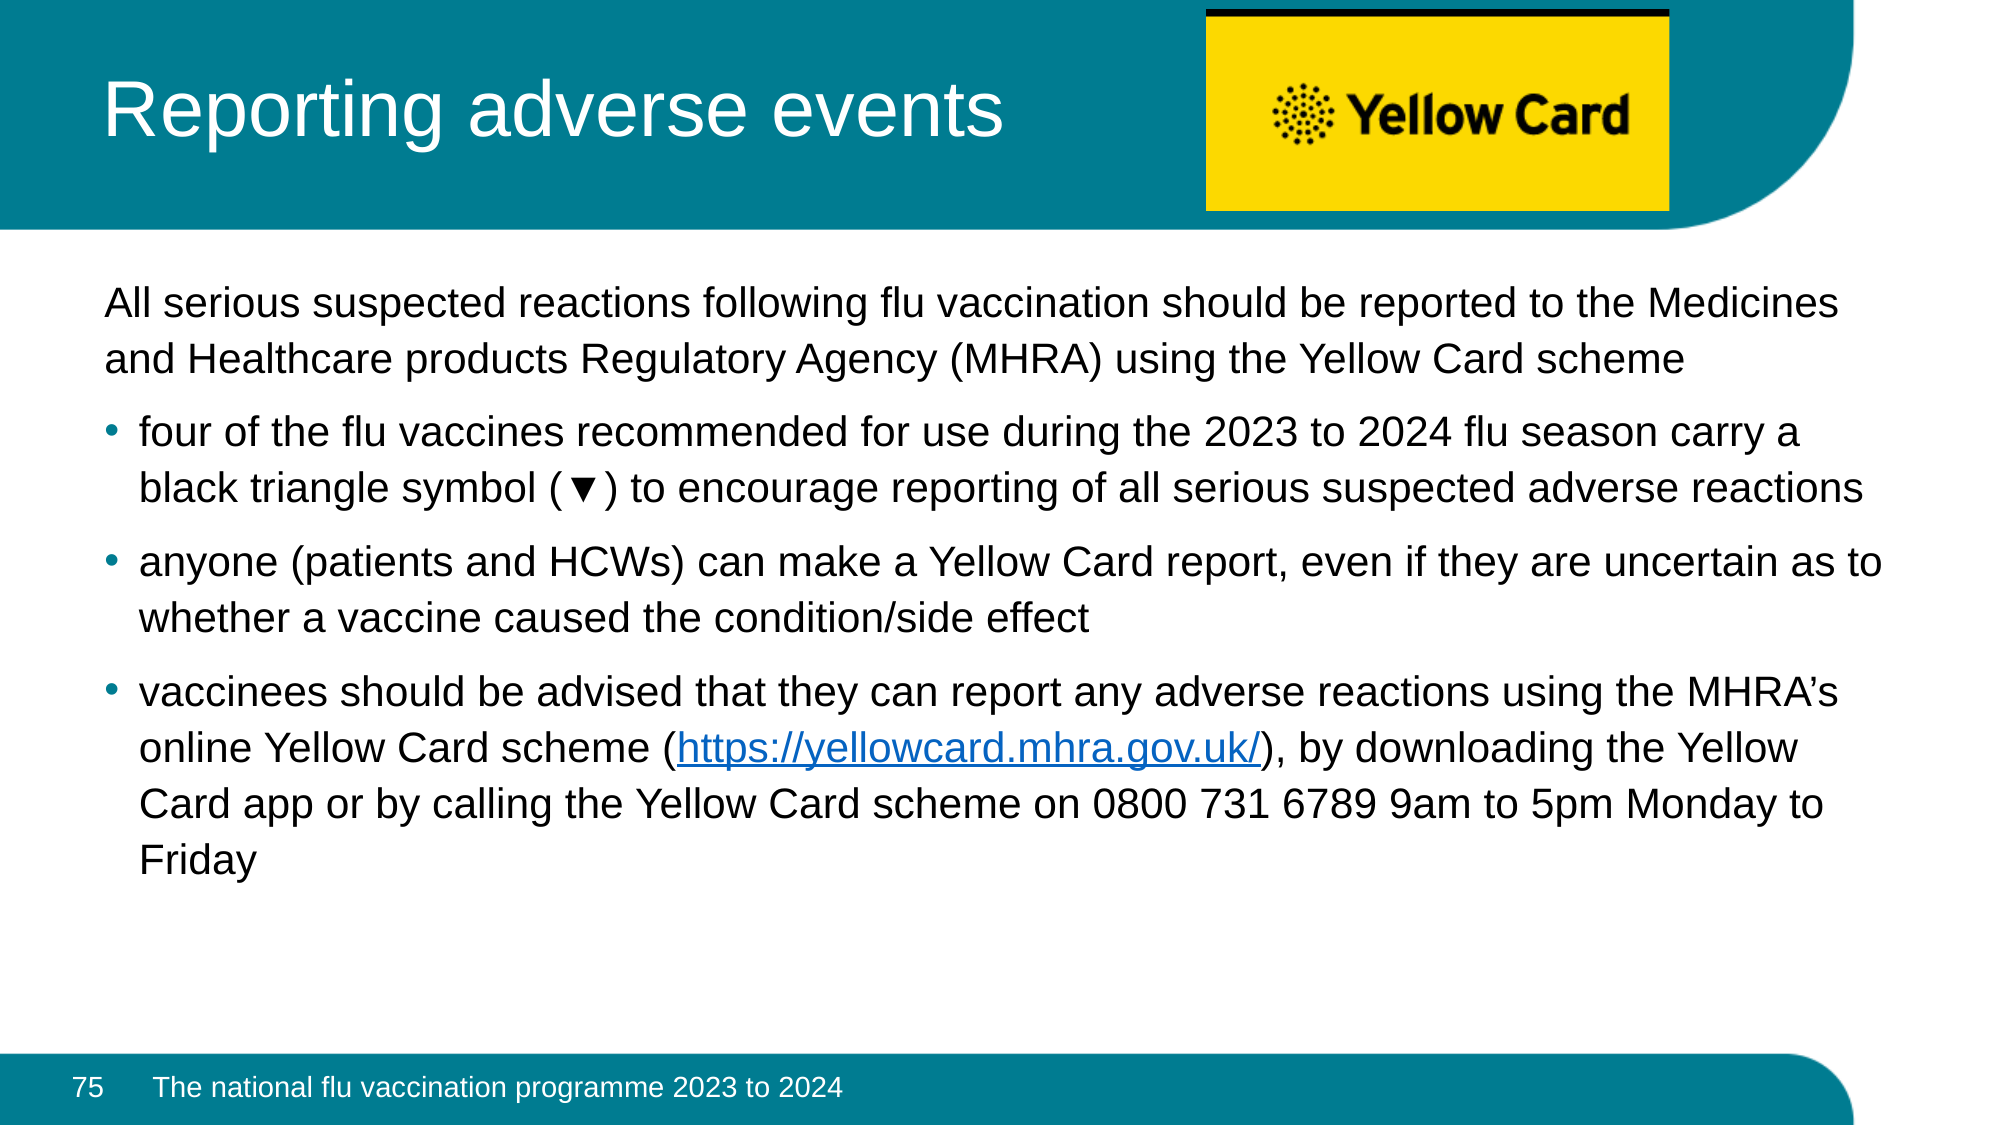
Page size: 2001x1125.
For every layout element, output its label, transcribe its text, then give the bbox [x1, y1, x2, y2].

title Reporting adverse events [87, 60, 1070, 163]
picture [1206, 9, 1670, 211]
list All serious suspected reactions following flu vaccination should be reported to the Medicines and Healthcare products Regulatory Agency (MHRA) using the Yellow Card scheme four of the flu vaccines recommended for use during the 2023 to 2024 flu season carry a black triangle symbol (▼) to encourage reporting of all serious suspected adverse reactions anyone (patients and HCWs) can make a Yellow Card report, even if they are uncertain as to whether a vaccine caused the condition/side effect vaccinees should be advised that they can report any adverse reactions using the MHRA’s online Yellow Card scheme (https://yellowcard.mhra.gov.uk/), by downloading the Yellow Card app or by calling the Yellow Card scheme on 0800 731 6789 9am to 5pm Monday to Friday [89, 262, 1901, 976]
footer The national flu vaccination programme 2023 to 2024 [137, 1056, 1780, 1116]
slide_number 75 [21, 1056, 120, 1117]
